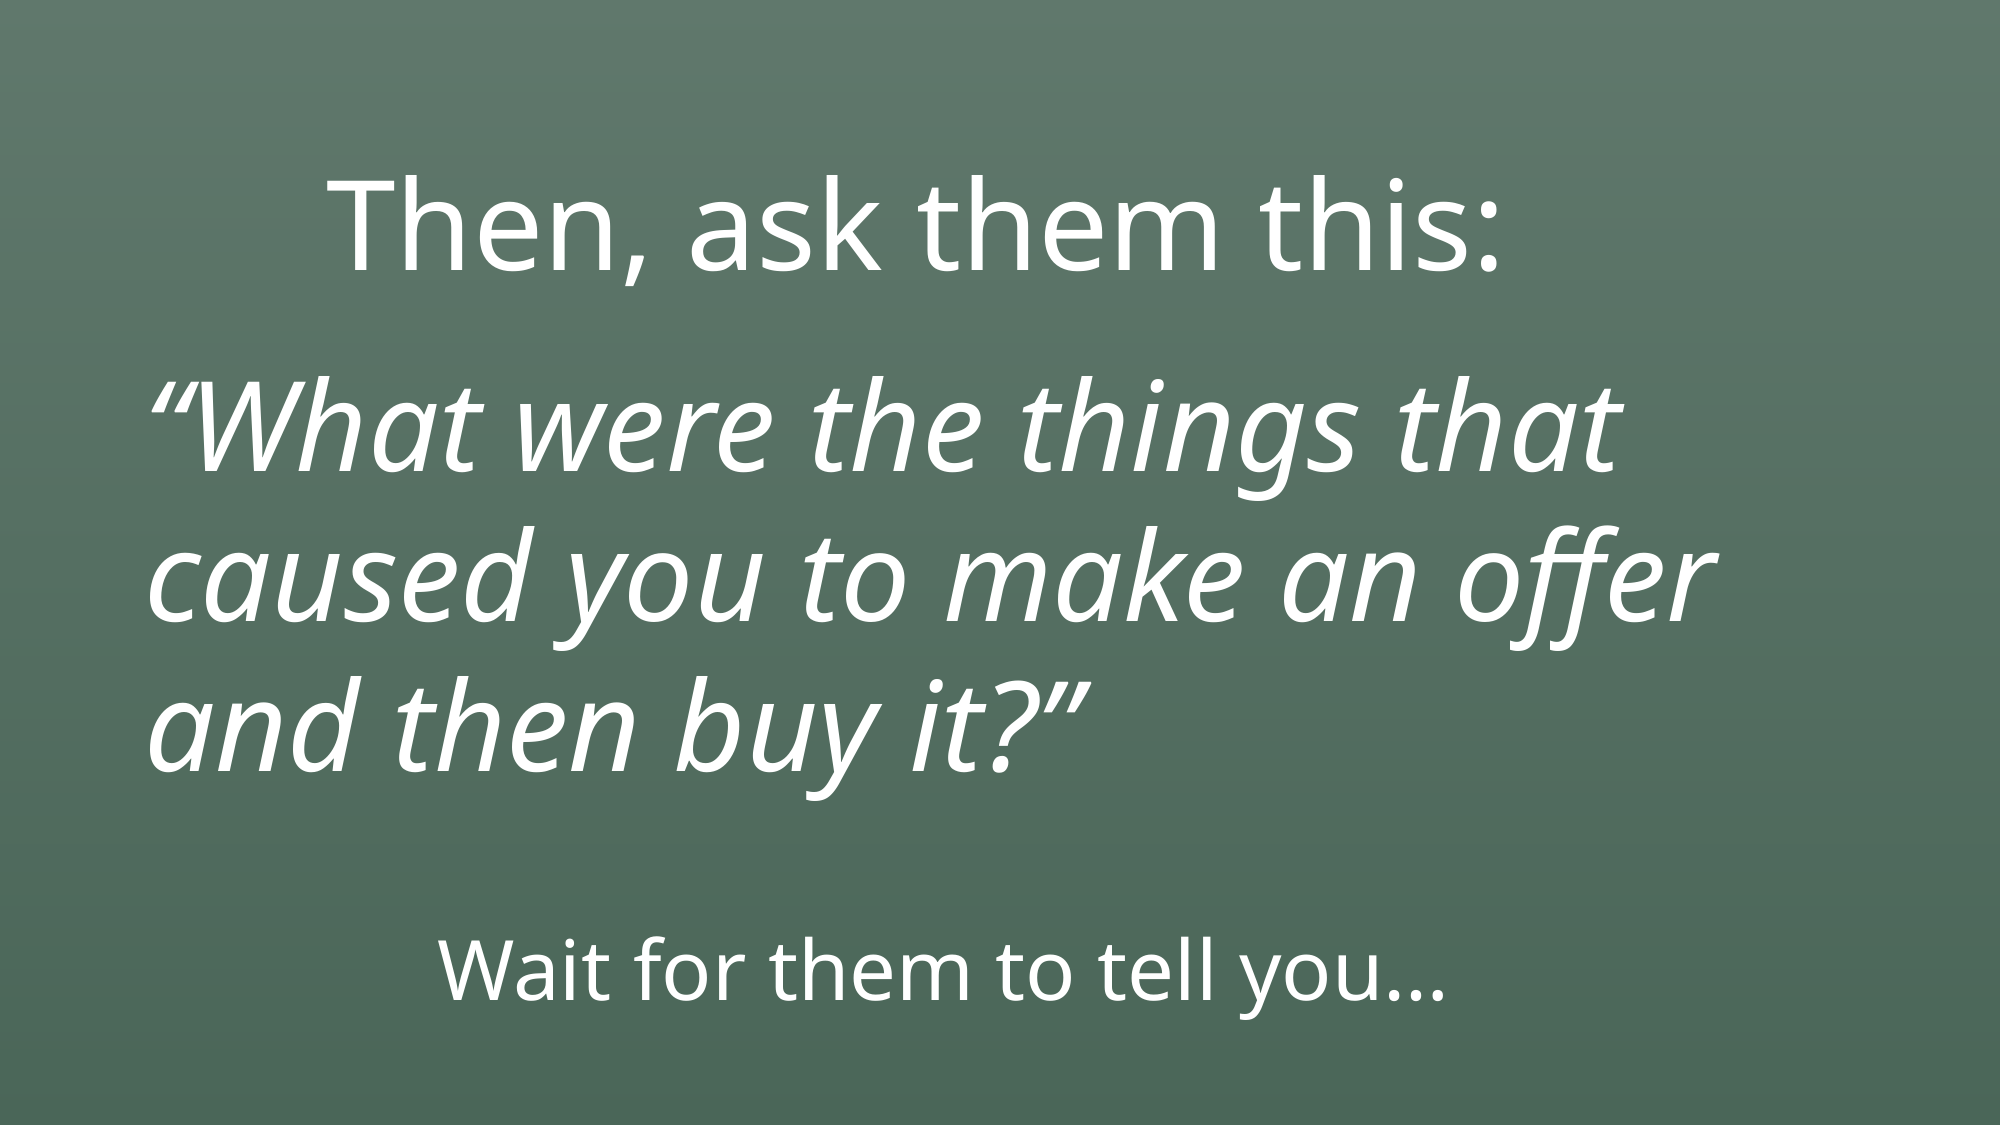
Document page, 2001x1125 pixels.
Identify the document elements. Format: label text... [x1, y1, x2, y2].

text_box “What were the things that caused you to make an offer and then buy it?” [129, 339, 1919, 805]
text_box Wait for them to tell you… [422, 909, 1626, 1025]
text_box Then, ask them this: [311, 138, 1640, 304]
